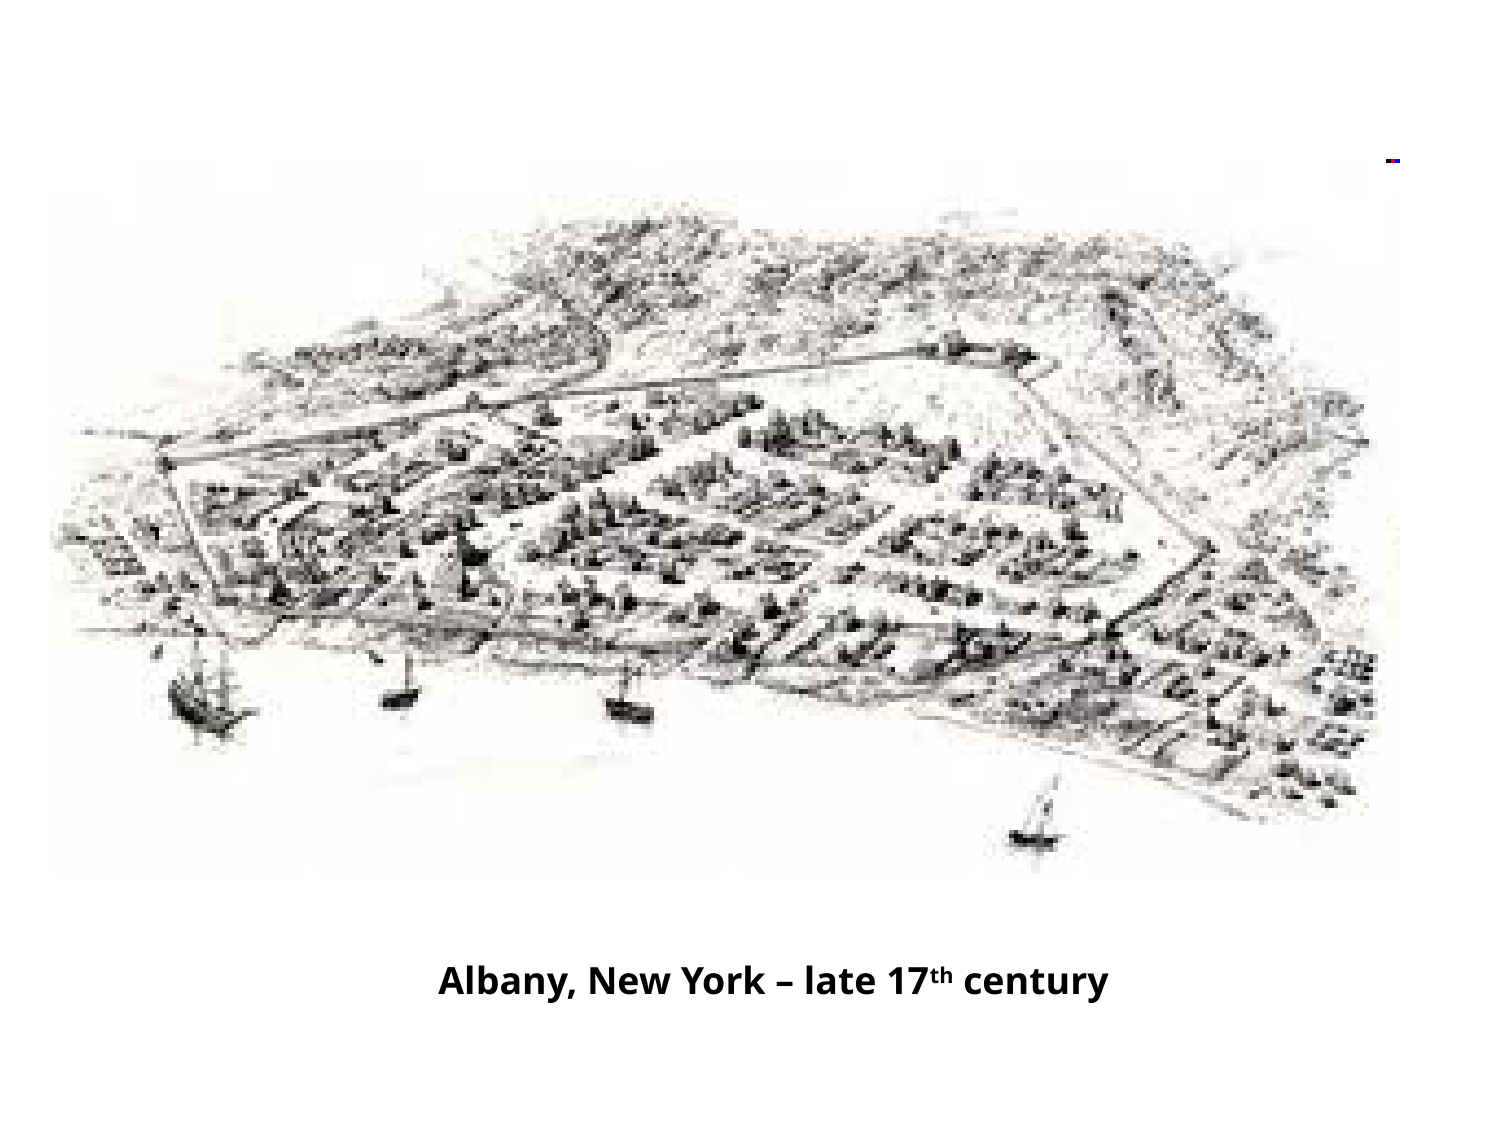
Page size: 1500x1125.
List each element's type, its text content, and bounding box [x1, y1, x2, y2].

picture [49, 159, 1400, 874]
text_box Albany, New York – late 17th century [423, 949, 1124, 1010]
